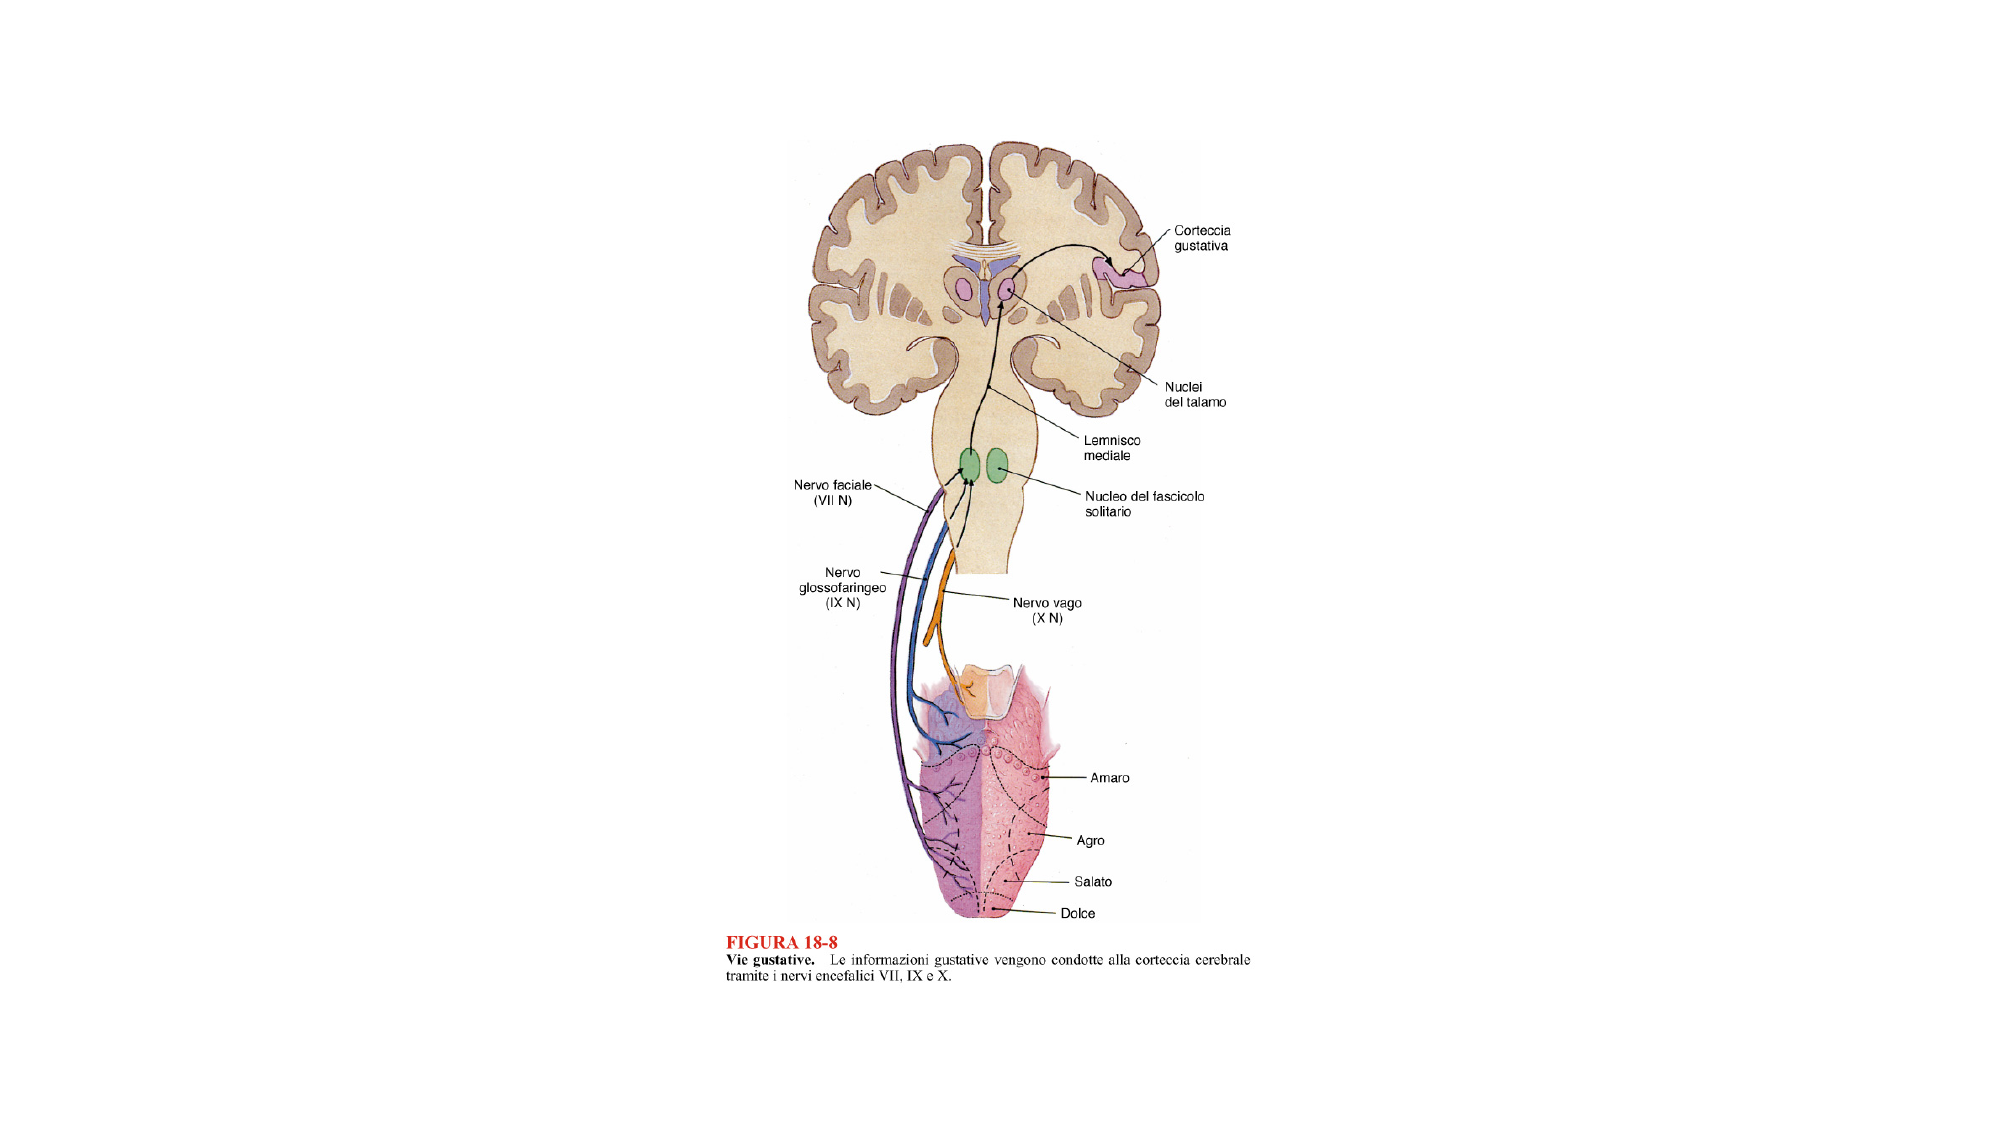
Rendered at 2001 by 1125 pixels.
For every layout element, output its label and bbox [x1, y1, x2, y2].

list [716, 114, 1267, 1035]
